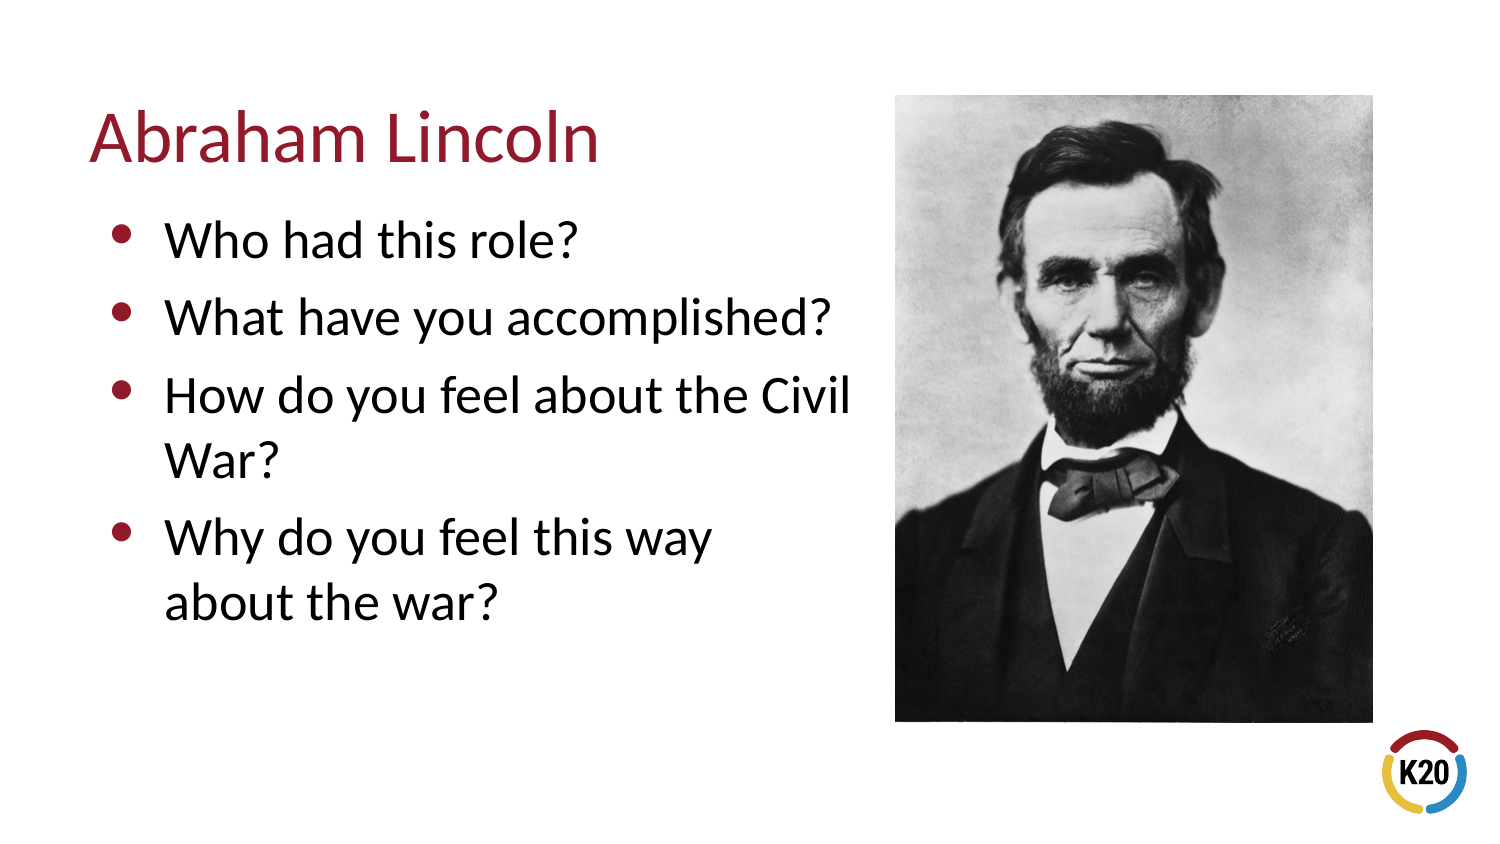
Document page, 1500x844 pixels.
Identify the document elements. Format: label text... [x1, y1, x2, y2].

picture [894, 95, 1373, 724]
list Who had this role? What have you accomplished? How do you feel about the Civil War? Why do you feel this way about the war? [74, 189, 871, 750]
picture [1382, 730, 1467, 814]
title Abraham Lincoln [74, 72, 1425, 167]
